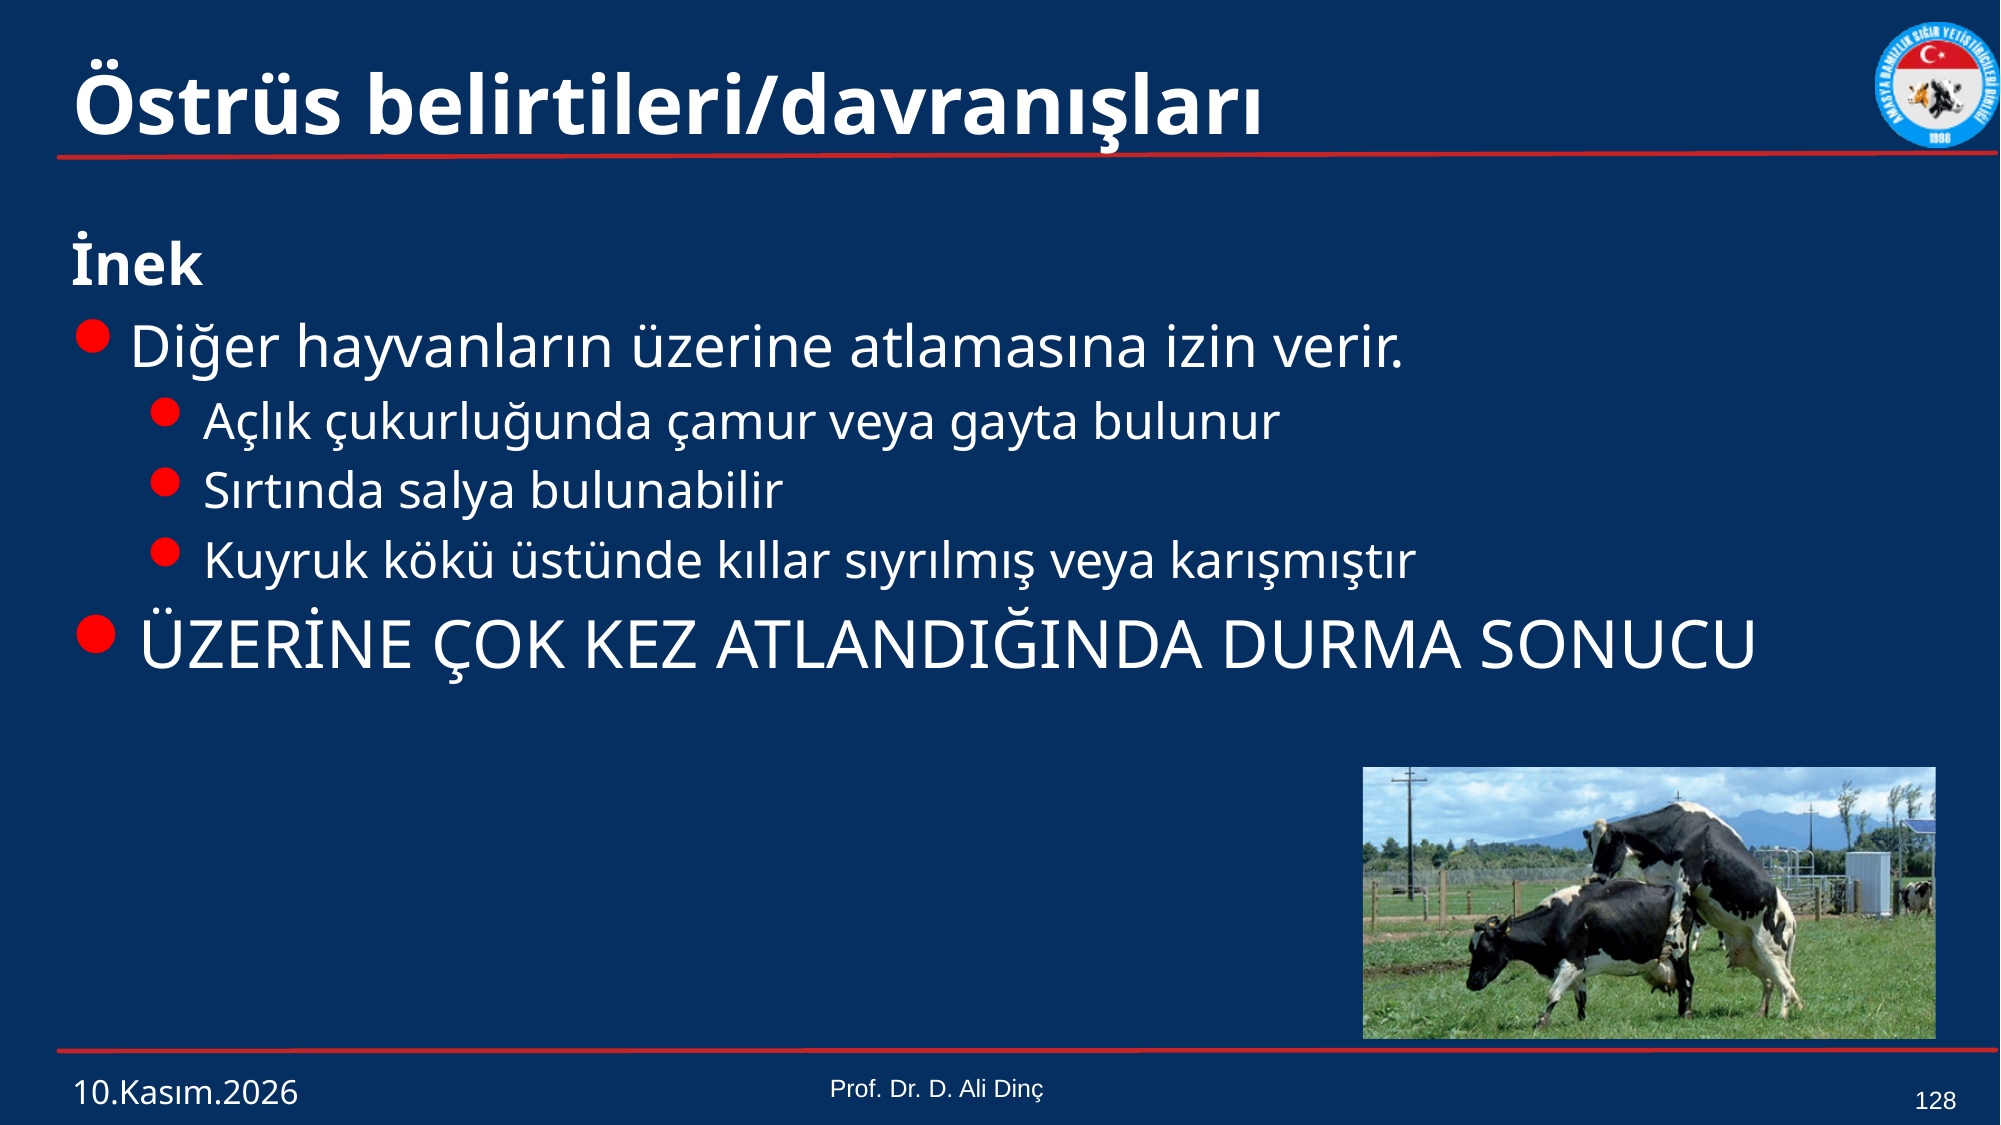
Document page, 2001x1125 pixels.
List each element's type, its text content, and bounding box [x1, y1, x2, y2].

footer Prof. Dr. D. Ali Dinç [814, 1065, 1186, 1122]
picture [1362, 767, 1936, 1040]
slide_number 128 [1711, 1065, 1973, 1122]
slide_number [57, 1063, 471, 1113]
picture [1875, 22, 2001, 148]
text_box İnek Diğer hayvanların üzerine atlamasına izin verir. Açlık çukurluğunda çamur veya gayta bulunur Sırtında salya bulunabilir Kuyruk kökü üstünde kıllar sıyrılmış veya karışmıştır ÜZERİNE ÇOK KEZ ATLANDIĞINDA DURMA SONUCU [56, 220, 1936, 690]
title Östrüs belirtileri/davranışları [57, 45, 1900, 159]
